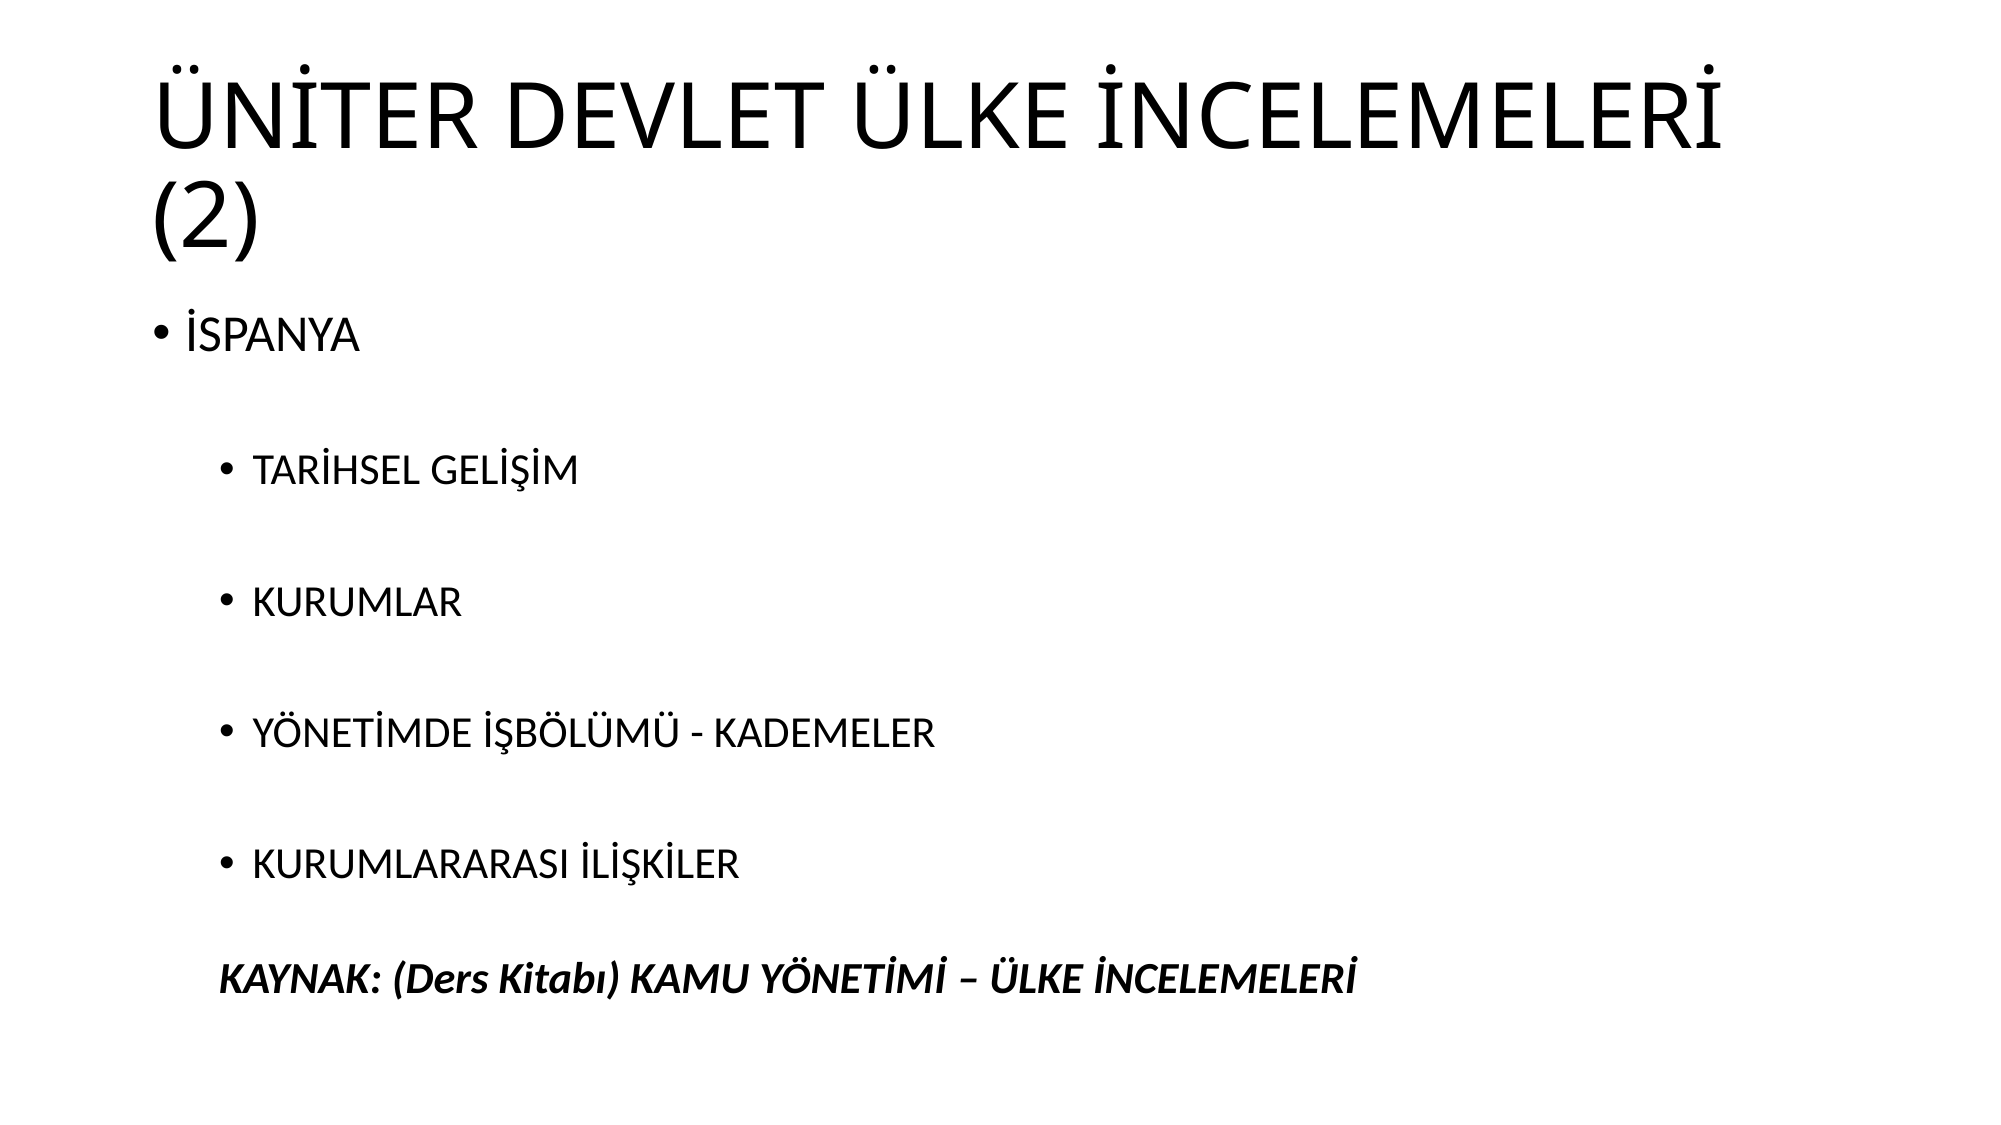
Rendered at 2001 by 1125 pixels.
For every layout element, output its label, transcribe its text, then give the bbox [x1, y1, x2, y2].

title ÜNİTER DEVLET ÜLKE İNCELEMELERİ (2) [137, 59, 1863, 278]
list İSPANYA TARİHSEL GELİŞİM KURUMLAR YÖNETİMDE İŞBÖLÜMÜ - KADEMELER KURUMLARARASI İLİŞKİLER KAYNAK: (Ders Kitabı) KAMU YÖNETİMİ – ÜLKE İNCELEMELERİ [137, 299, 1863, 1014]
